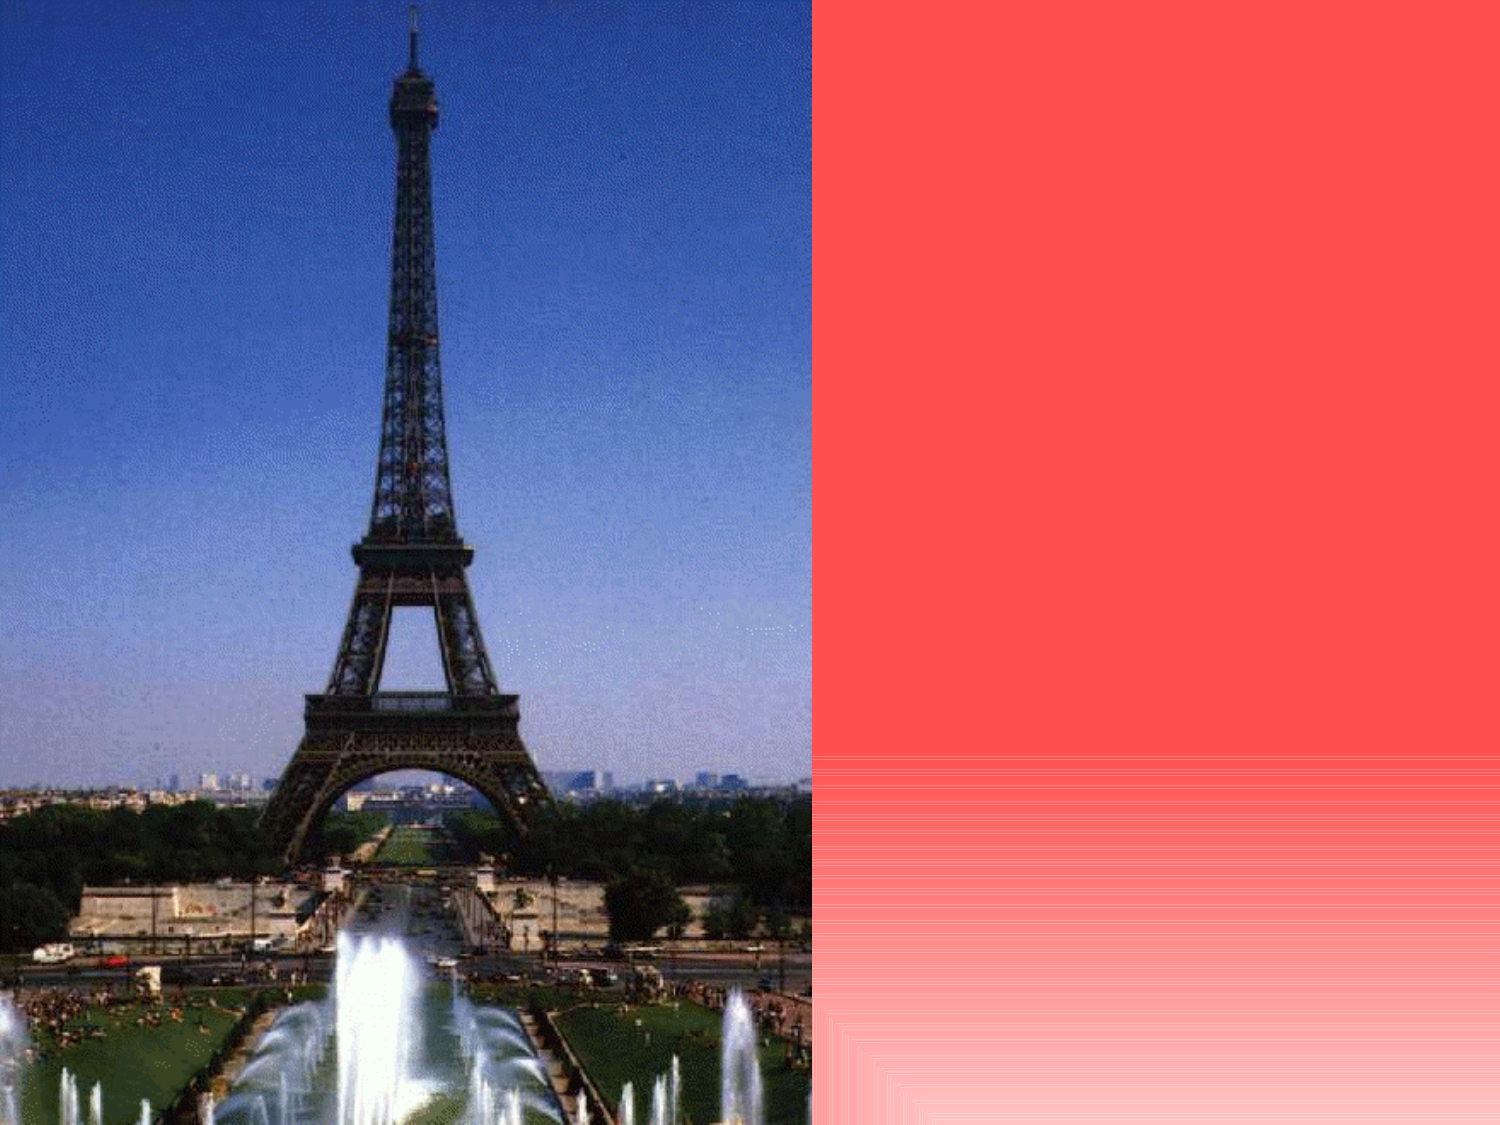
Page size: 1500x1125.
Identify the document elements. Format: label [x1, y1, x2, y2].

list [0, 0, 812, 1125]
